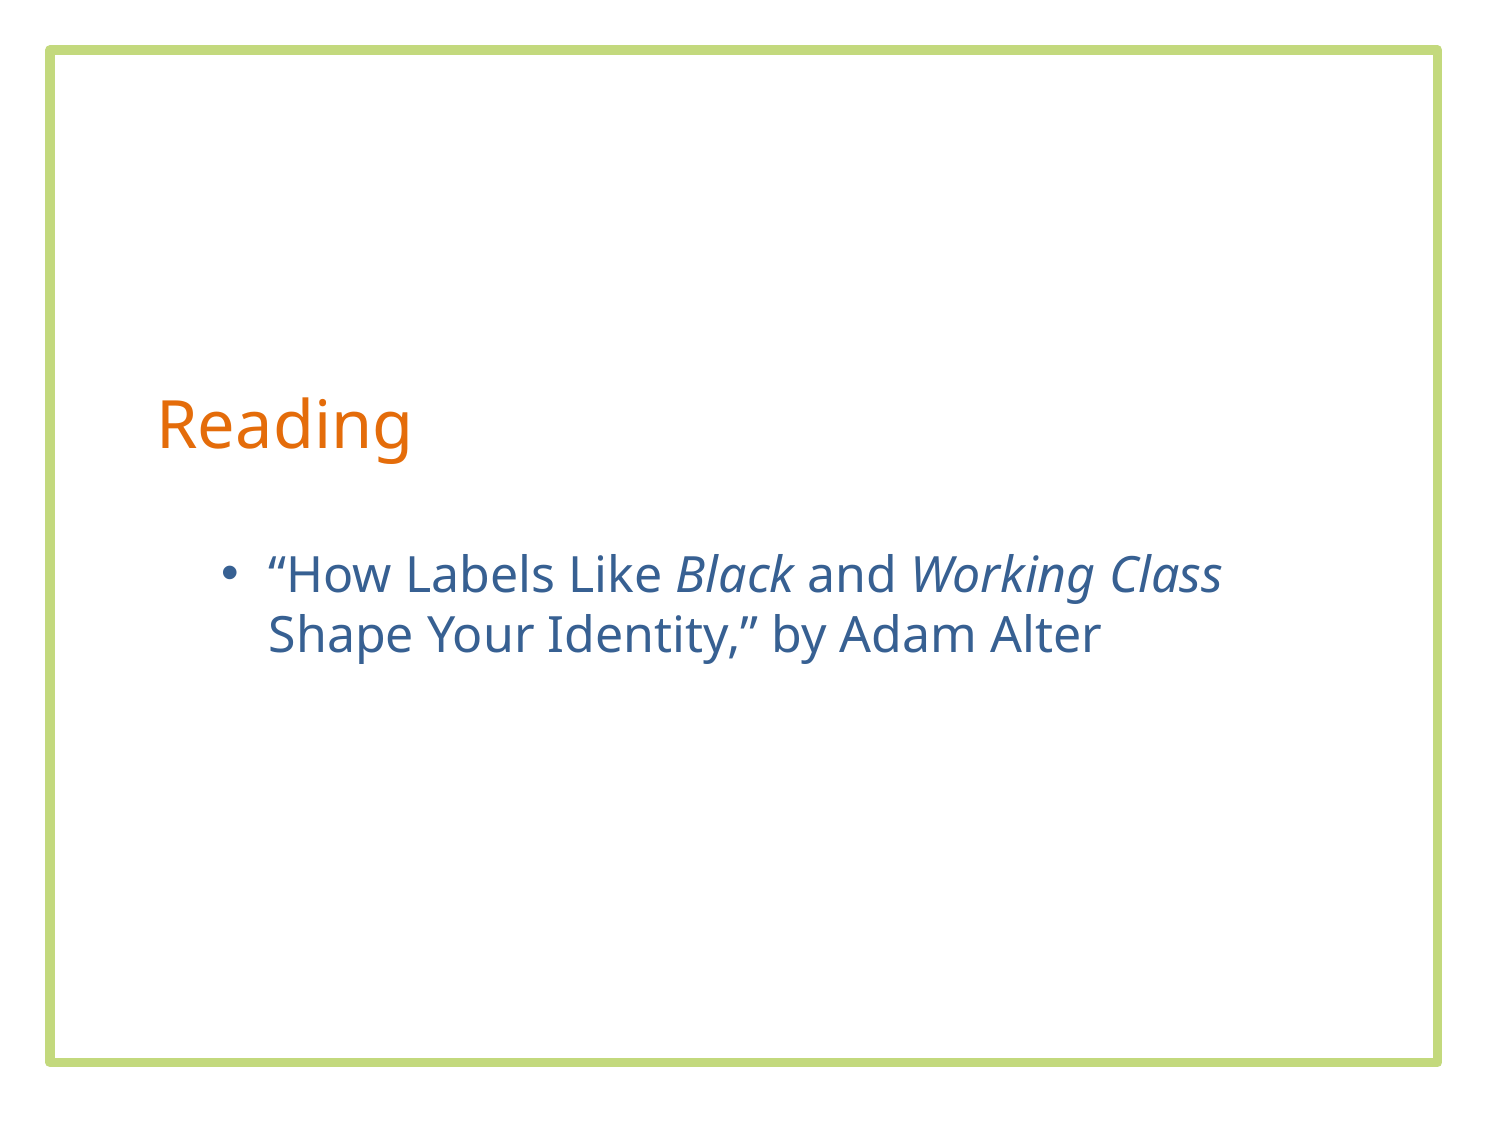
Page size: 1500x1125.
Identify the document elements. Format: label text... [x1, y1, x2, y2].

text_box Reading “How Labels Like Black and Working Class Shape Your Identity,” by Adam Alter [113, 374, 1389, 670]
text_box [48, 48, 1440, 1065]
